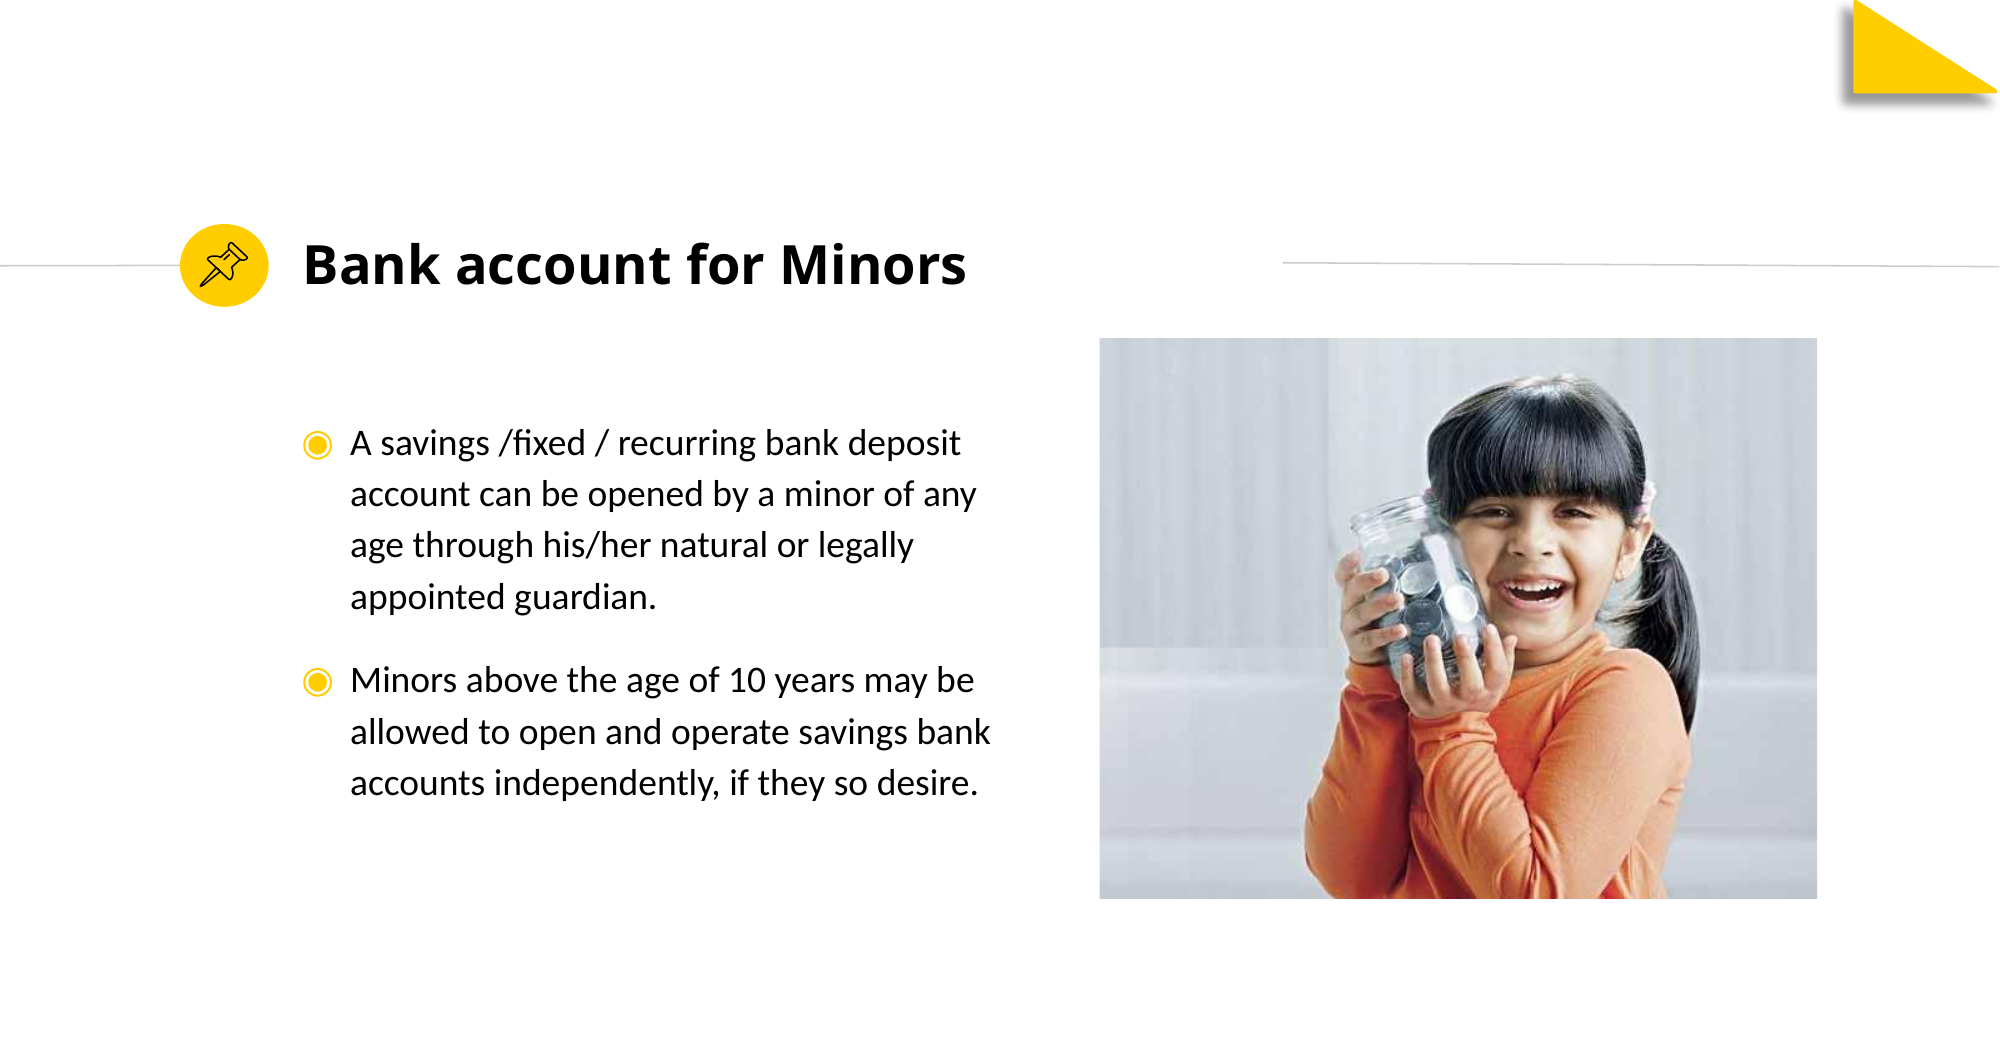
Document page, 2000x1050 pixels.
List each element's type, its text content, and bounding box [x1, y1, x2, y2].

text_box [179, 223, 269, 307]
list A savings /fixed / recurring bank deposit account can be opened by a minor of any age through his/her natural or legally appointed guardian. Minors above the age of 10 years may be allowed to open and operate savings bank accounts independently, if they so desire. [233, 392, 1050, 852]
text_box Bank account for Minors [283, 218, 1283, 308]
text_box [200, 242, 248, 287]
picture [1099, 338, 1818, 899]
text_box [1282, 262, 2000, 267]
